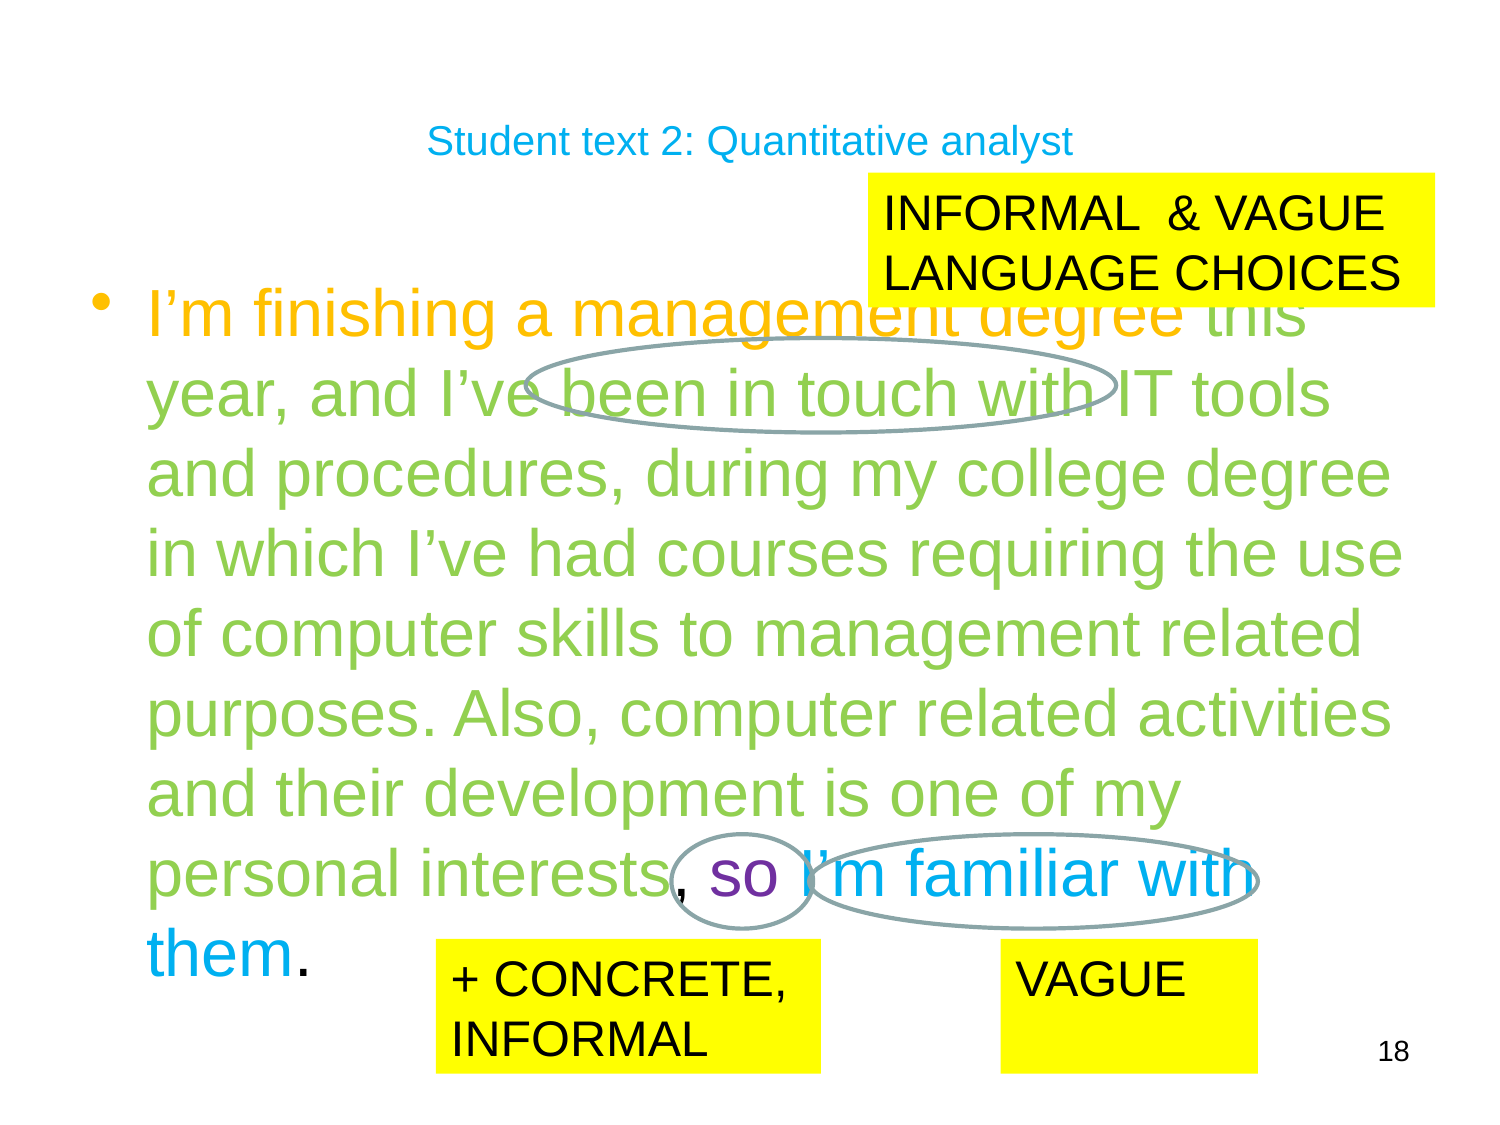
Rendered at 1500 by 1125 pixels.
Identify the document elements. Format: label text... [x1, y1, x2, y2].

list I’m finishing a management degree this year, and I’ve been in touch with IT tools and procedures, during my college degree in which I’ve had courses requiring the use of computer skills to management related purposes. Also, computer related activities and their development is one of my personal interests, so I’m familiar with them. [75, 262, 1425, 1005]
text_box VAGUE [1000, 938, 1258, 1074]
slide_number 18 [1074, 1024, 1425, 1103]
text_box [669, 832, 816, 931]
text_box + CONCRETE, INFORMAL [435, 938, 821, 1074]
text_box [523, 335, 1119, 435]
text_box [813, 832, 1261, 931]
title Student text 2: Quantitative analyst [75, 45, 1425, 233]
text_box INFORMAL & VAGUE LANGUAGE CHOICES [868, 172, 1436, 308]
